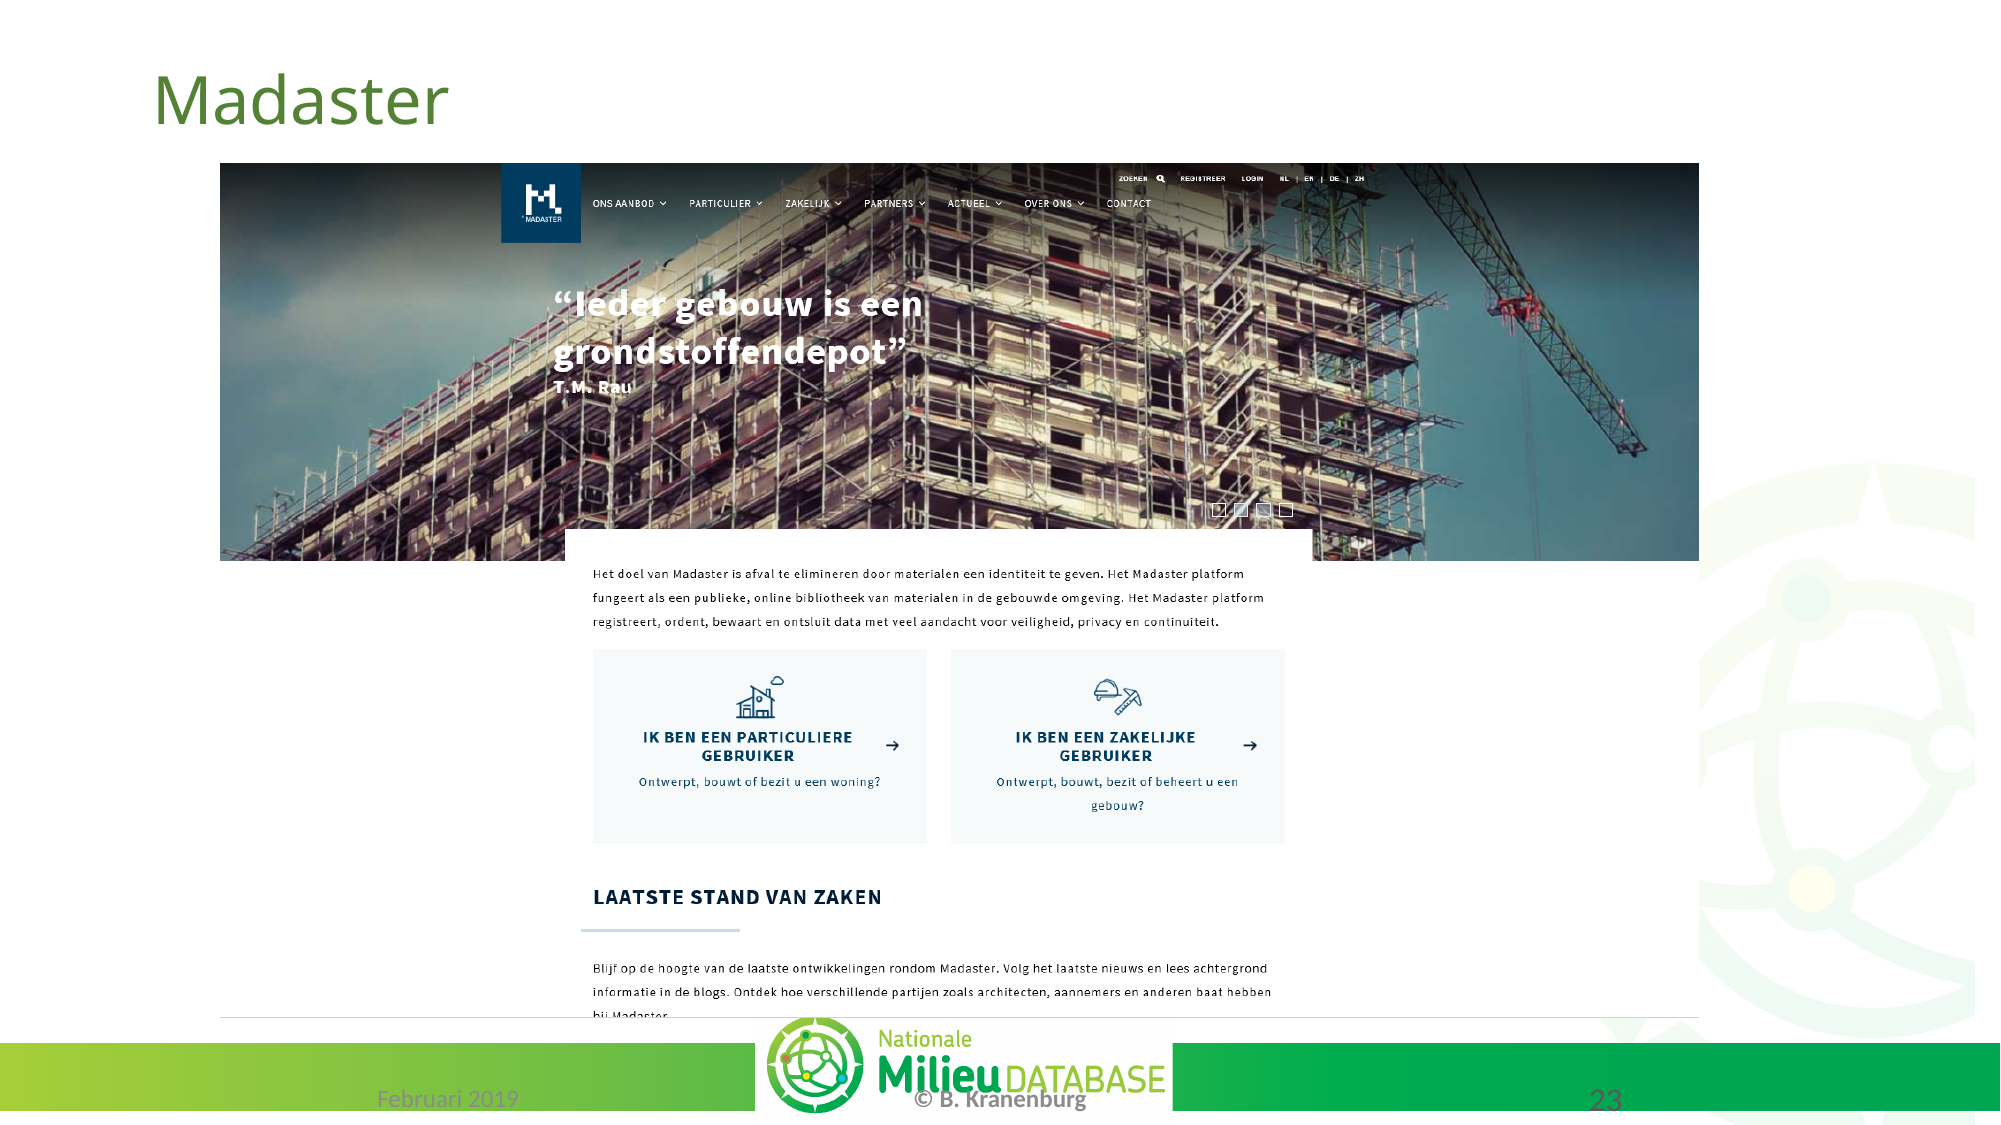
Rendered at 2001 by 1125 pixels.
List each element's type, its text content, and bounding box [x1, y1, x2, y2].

slide_number 23 [1325, 1070, 1638, 1125]
slide_number Februari 2019 [362, 1070, 675, 1125]
footer © B. Kranenburg [762, 1070, 1238, 1125]
text_box Madaster [137, 59, 1863, 190]
picture [0, 154, 2000, 1125]
